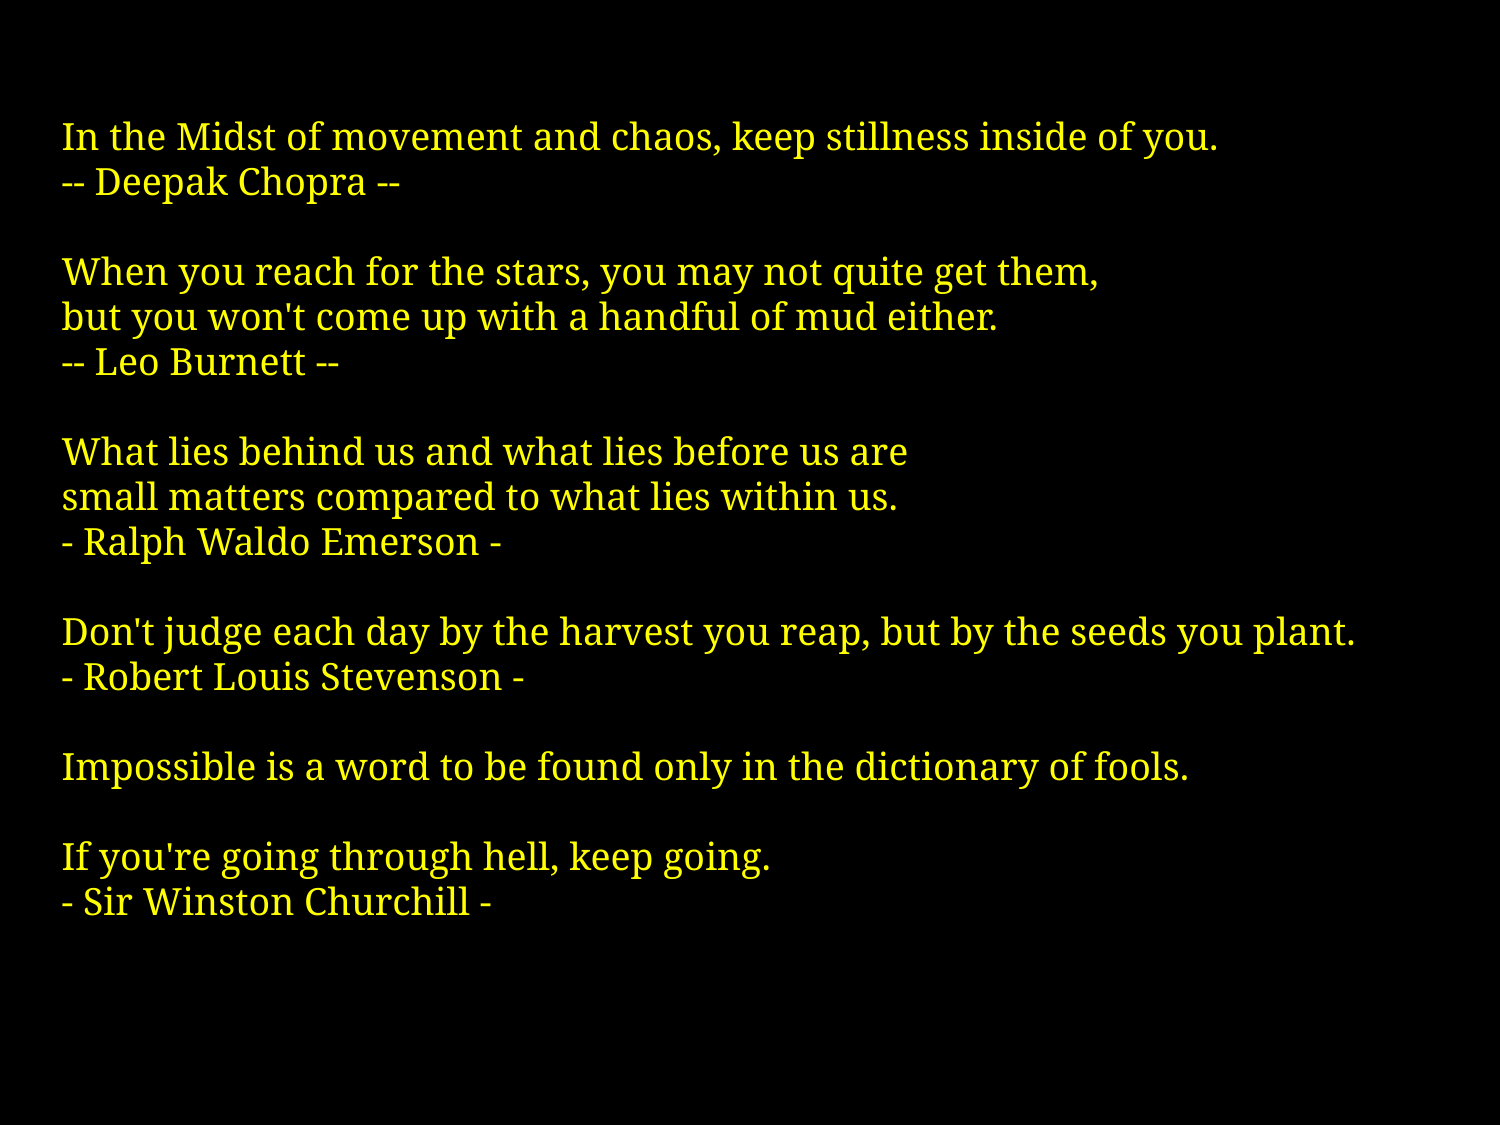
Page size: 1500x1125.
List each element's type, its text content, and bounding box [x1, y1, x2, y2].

text_box In the Midst of movement and chaos, keep stillness inside of you. -- Deepak Chopra -- When you reach for the stars, you may not quite get them, but you won't come up with a handful of mud either. -- Leo Burnett -- What lies behind us and what lies before us are small matters compared to what lies within us. - Ralph Waldo Emerson - Don't judge each day by the harvest you reap, but by the seeds you plant. - Robert Louis Stevenson - Impossible is a word to be found only in the dictionary of fools. If you're going through hell, keep going. - Sir Winston Churchill - [46, 105, 1442, 931]
